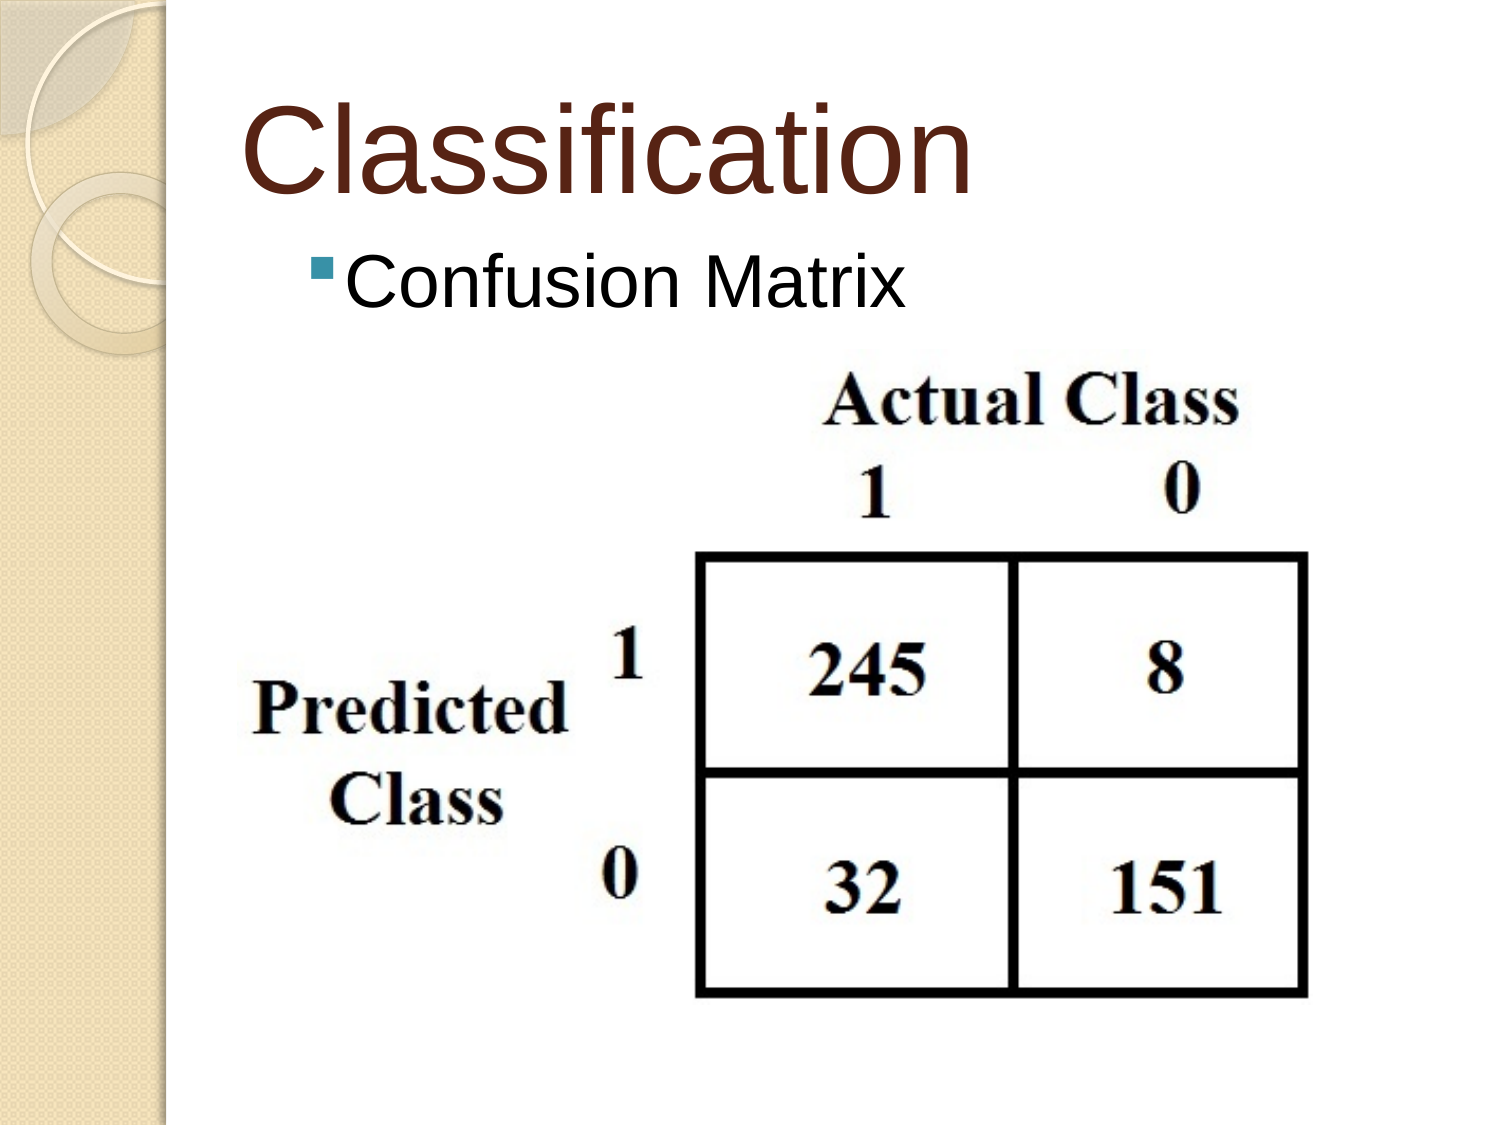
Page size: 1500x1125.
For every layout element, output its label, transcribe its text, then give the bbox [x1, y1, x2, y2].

picture [237, 349, 1313, 1005]
list Confusion Matrix [225, 224, 1455, 463]
title Classification [225, 50, 1455, 224]
